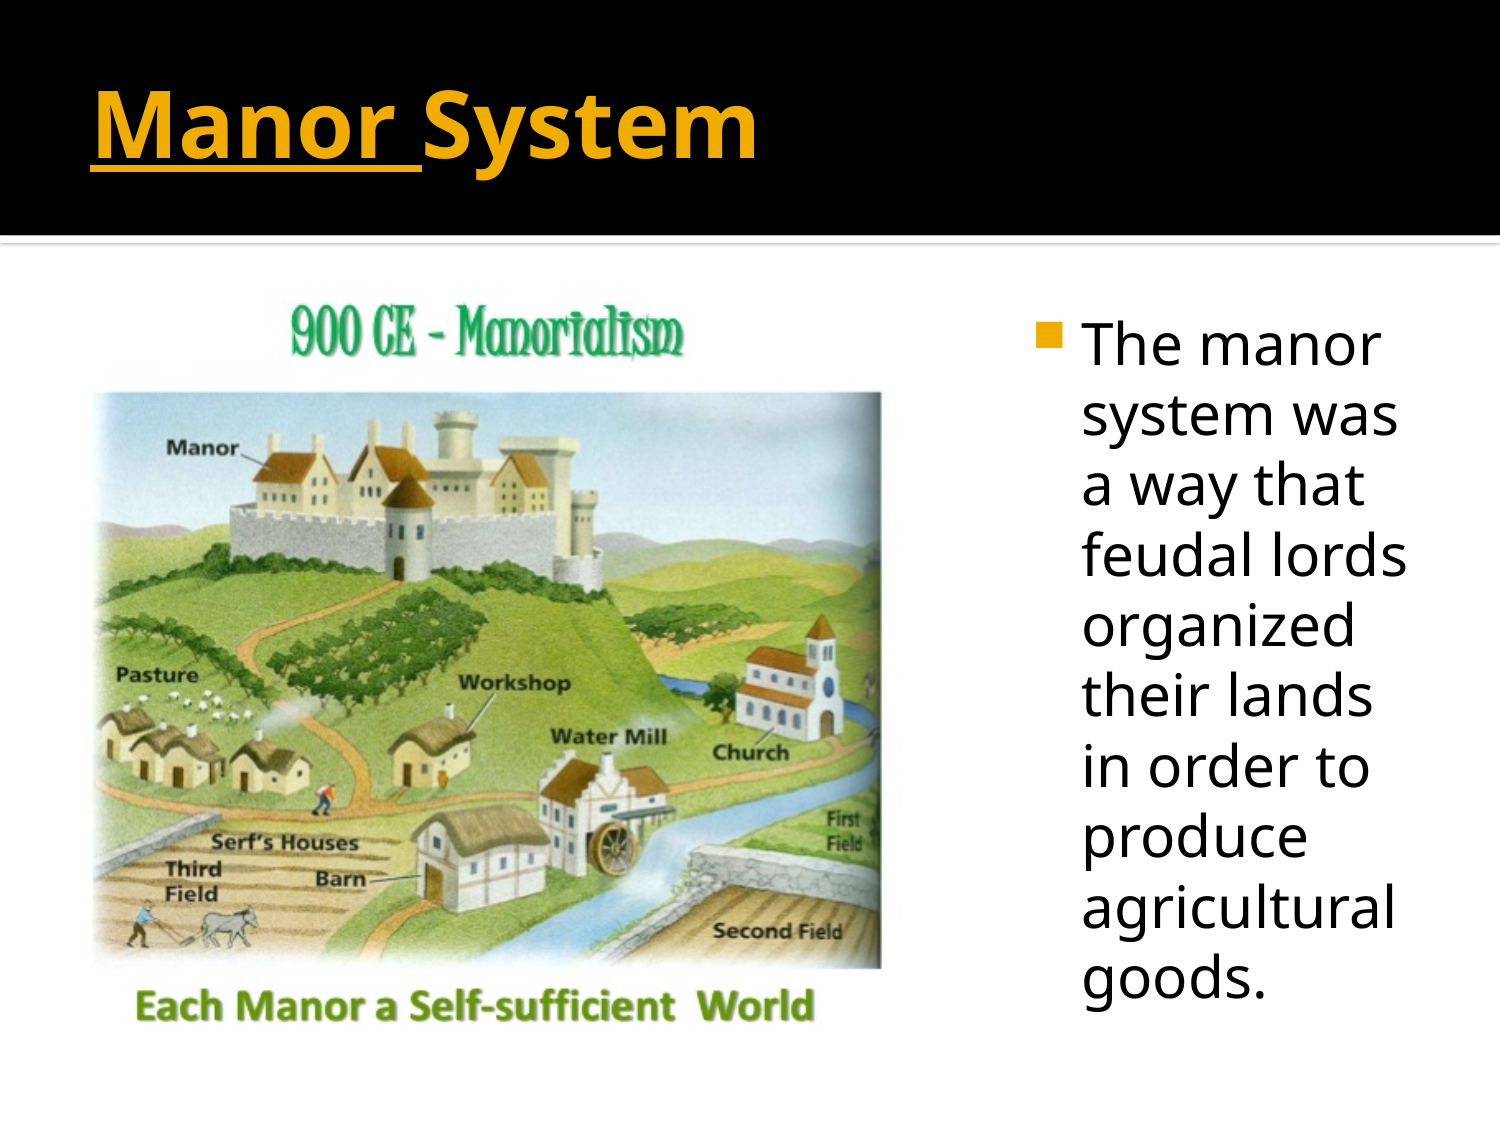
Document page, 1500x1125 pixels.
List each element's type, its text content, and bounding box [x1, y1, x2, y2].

list The manor system was a way that feudal lords organized their lands in order to produce agricultural goods. [1008, 291, 1425, 1050]
picture [0, 261, 1004, 1050]
title Manor System [75, 25, 1425, 231]
